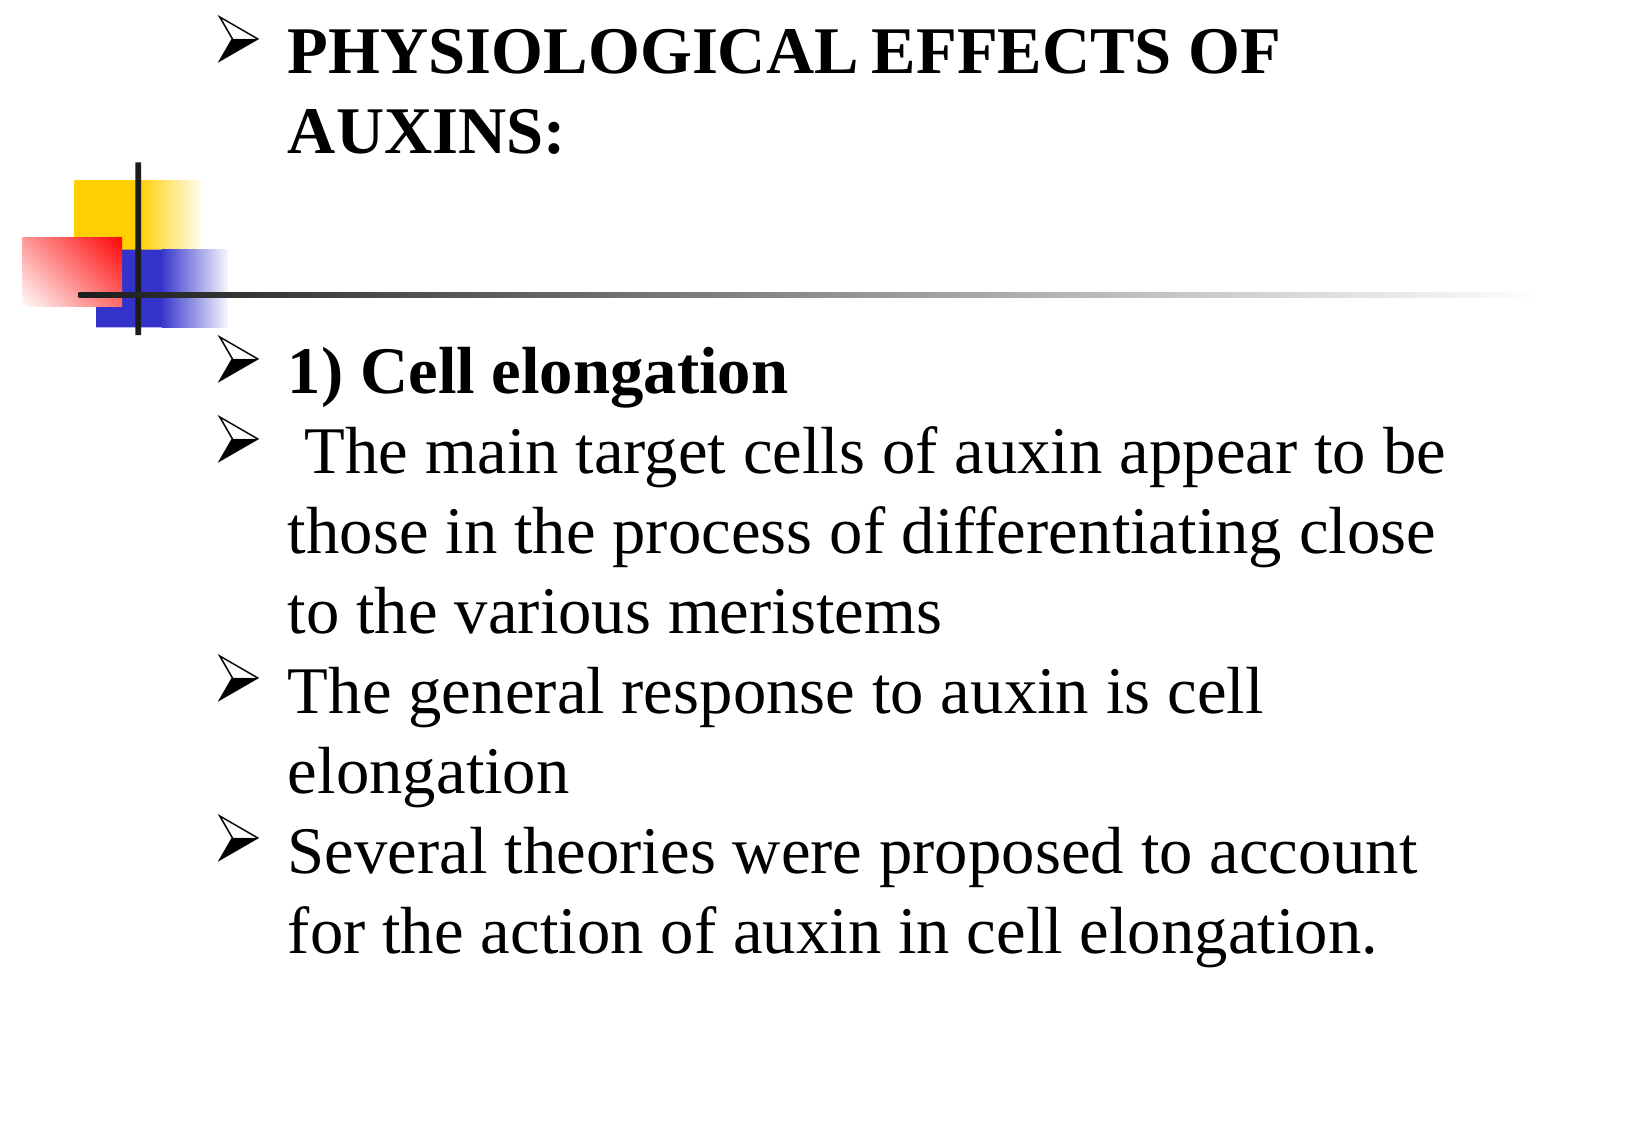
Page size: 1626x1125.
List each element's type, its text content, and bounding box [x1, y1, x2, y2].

text_box PHYSIOLOGICAL EFFECTS OF AUXINS: 1) Cell elongation The main target cells of auxin appear to be those in the process of differentiating close to the various meristems The general response to auxin is cell elongation Several theories were proposed to account for the action of auxin in cell elongation. [198, 0, 1472, 975]
